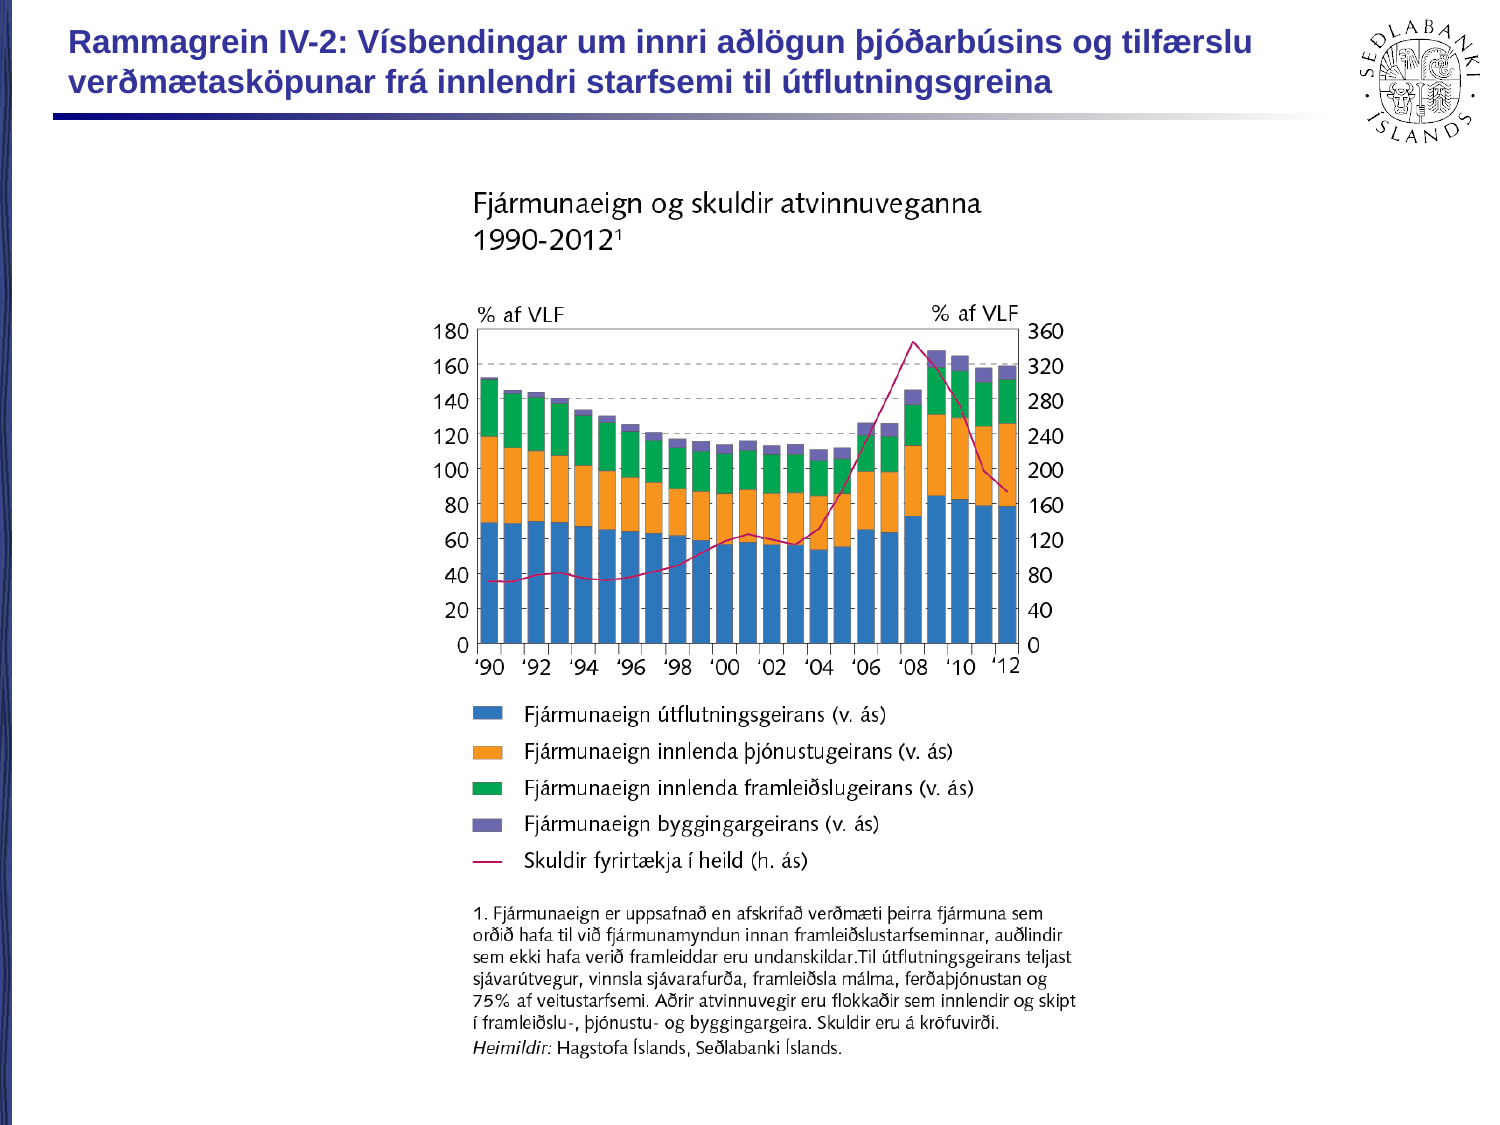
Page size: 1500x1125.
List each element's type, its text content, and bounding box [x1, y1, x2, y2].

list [432, 148, 1080, 1059]
title Rammagrein IV-2: Vísbendingar um innri aðlögun þjóðarbúsins og tilfærslu verðmætasköpunar frá innlendri starfsemi til útflutningsgreina [52, 10, 1330, 111]
picture [1357, 18, 1482, 149]
picture [0, 0, 12, 1125]
